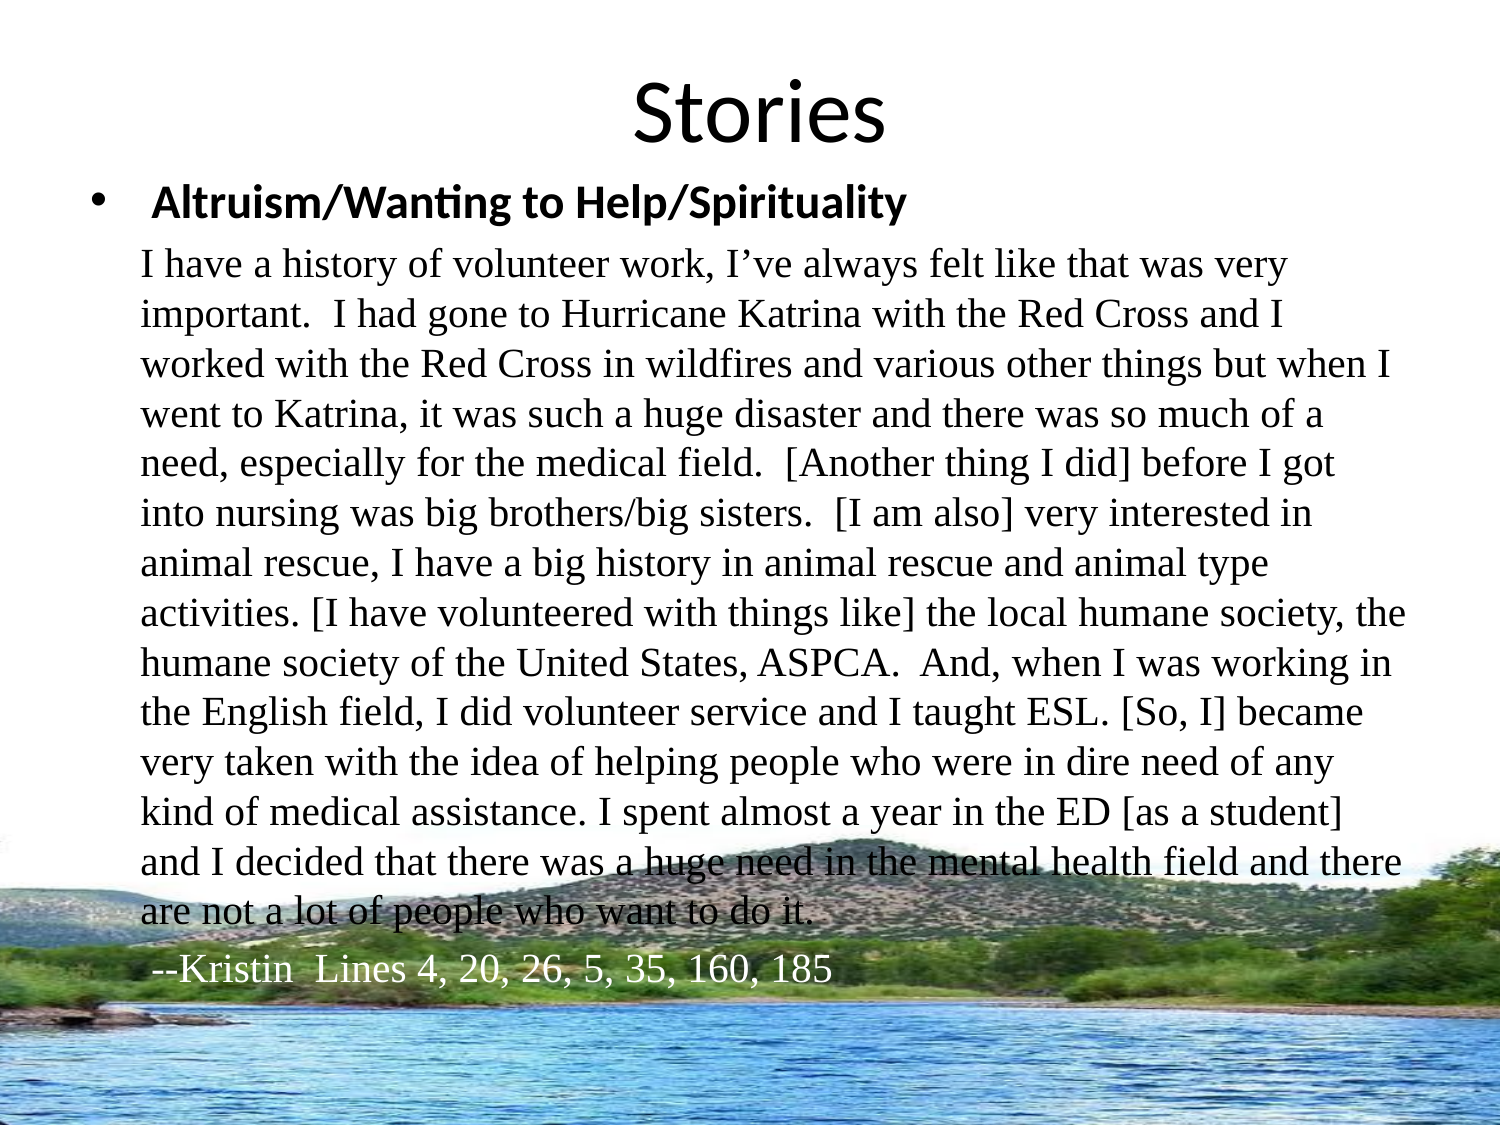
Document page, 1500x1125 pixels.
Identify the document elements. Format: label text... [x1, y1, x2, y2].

title Stories [75, 24, 1425, 162]
list Altruism/Wanting to Help/Spirituality I have a history of volunteer work, I’ve always felt like that was very important. I had gone to Hurricane Katrina with the Red Cross and I worked with the Red Cross in wildfires and various other things but when I went to Katrina, it was such a huge disaster and there was so much of a need, especially for the medical field. [Another thing I did] before I got into nursing was big brothers/big sisters. [I am also] very interested in animal rescue, I have a big history in animal rescue and animal type activities. [I have volunteered with things like] the local humane society, the humane society of the United States, ASPCA. And, when I was working in the English field, I did volunteer service and I taught ESL. [So, I] became very taken with the idea of helping people who were in dire need of any kind of medical assistance. I spent almost a year in the ED [as a student] and I decided that there was a huge need in the mental health field and there are not a lot of people who want to do it. --Kristin Lines 4, 20, 26, 5, 35, 160, 185 [75, 162, 1425, 823]
picture [0, 824, 1500, 1125]
